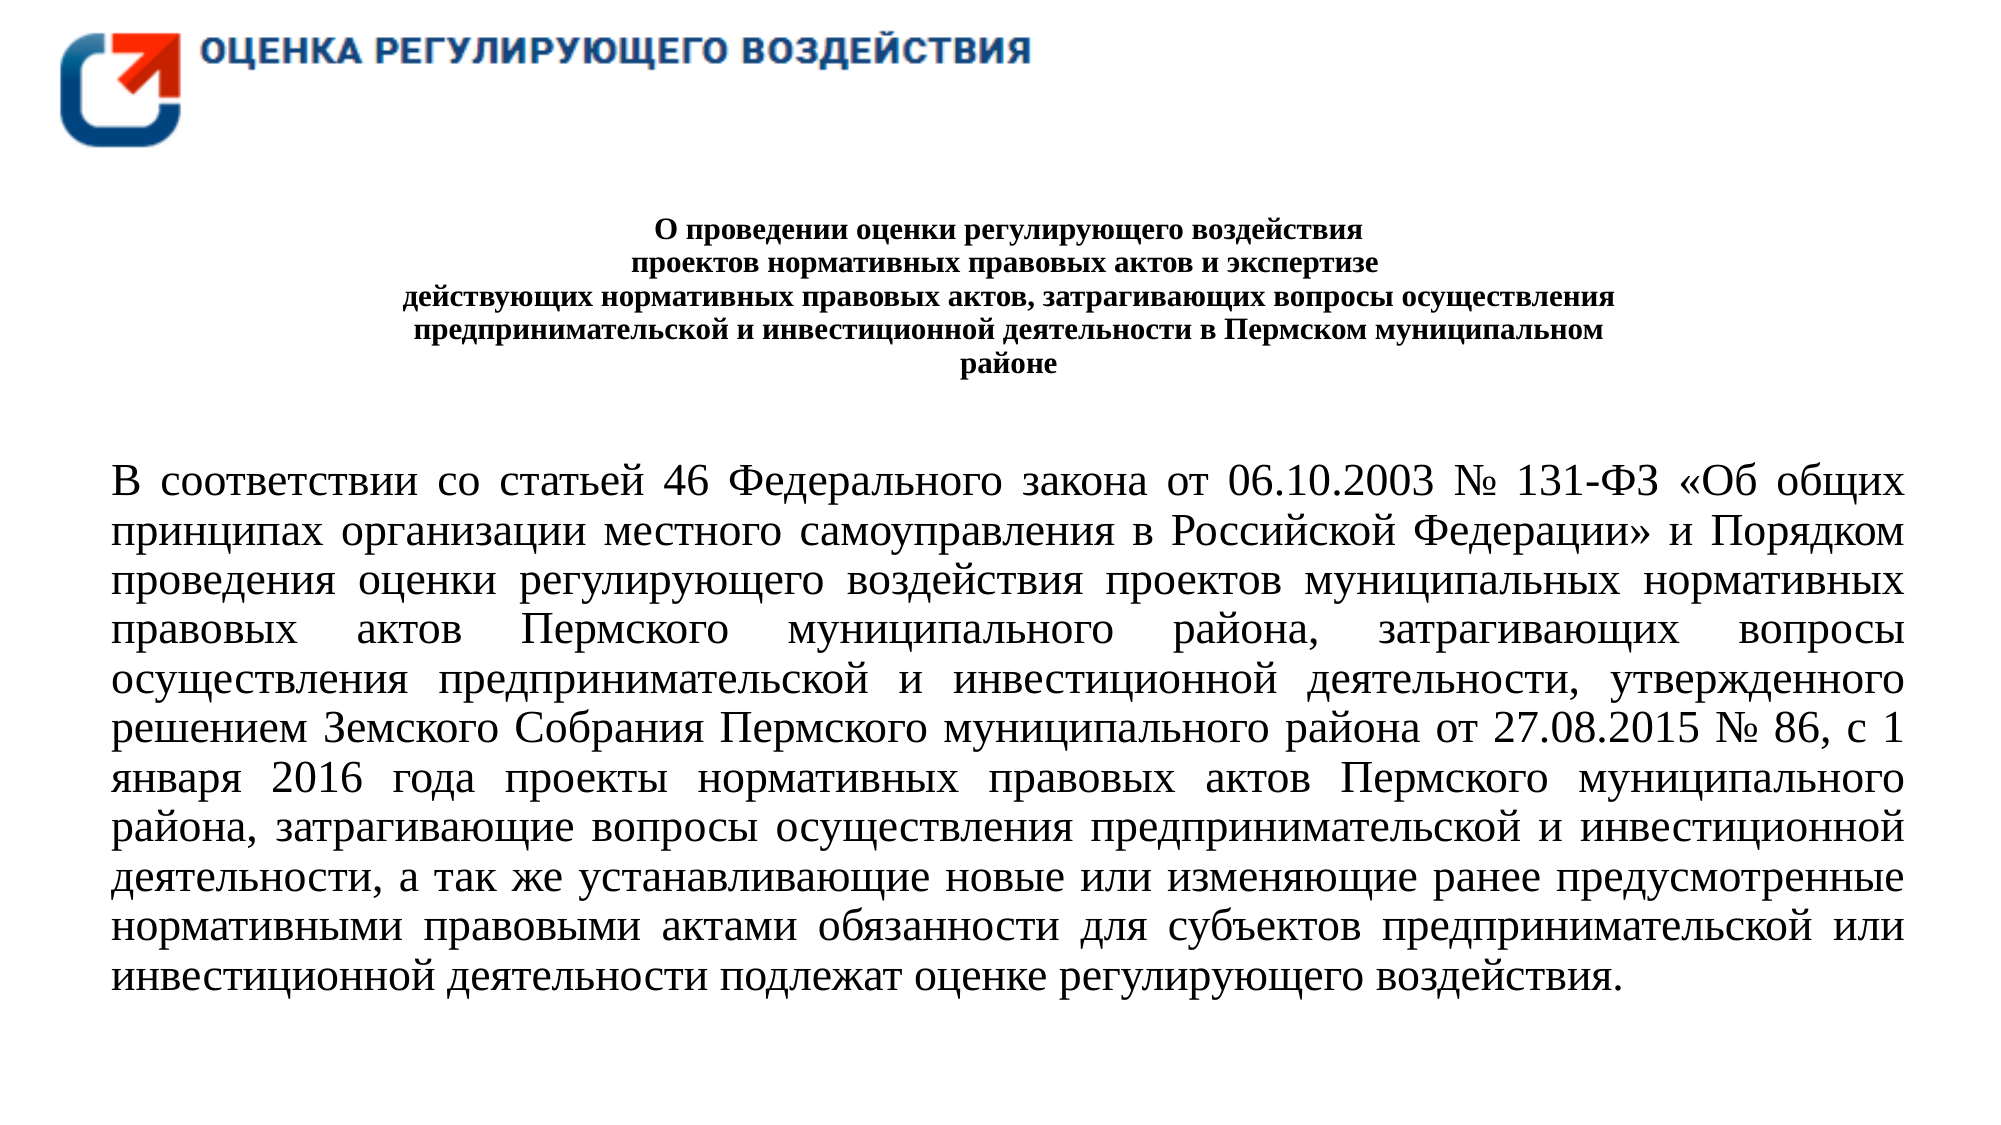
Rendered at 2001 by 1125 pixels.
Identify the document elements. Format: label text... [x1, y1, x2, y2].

picture [48, 21, 1063, 154]
title О проведении оценки регулирующего воздействия проектов нормативных правовых актов и экспертизе действующих нормативных правовых актов, затрагивающих вопросы осуществления предпринимательской и инвестиционной деятельности в Пермском муниципальном районе [364, 153, 1653, 388]
subtitle В соответствии со статьей 46 Федерального закона от 06.10.2003 № 131-ФЗ «Об общих принципах организации местного самоуправления в Российской Федерации» и Порядком проведения оценки регулирующего воздействия проектов муниципальных нормативных правовых актов Пермского муниципального района, затрагивающих вопросы осуществления предпринимательской и инвестиционной деятельности, утвержденного решением Земского Собрания Пермского муниципального района от 27.08.2015 № 86, с 1 января 2016 года проекты нормативных правовых актов Пермского муниципального района, затрагивающие вопросы осуществления предпринимательской и инвестиционной деятельности, а так же устанавливающие новые или изменяющие ранее предусмотренные нормативными правовыми актами обязанности для субъектов предпринимательской или инвестиционной деятельности подлежат оценке регулирующего воздействия. [95, 448, 1922, 1090]
